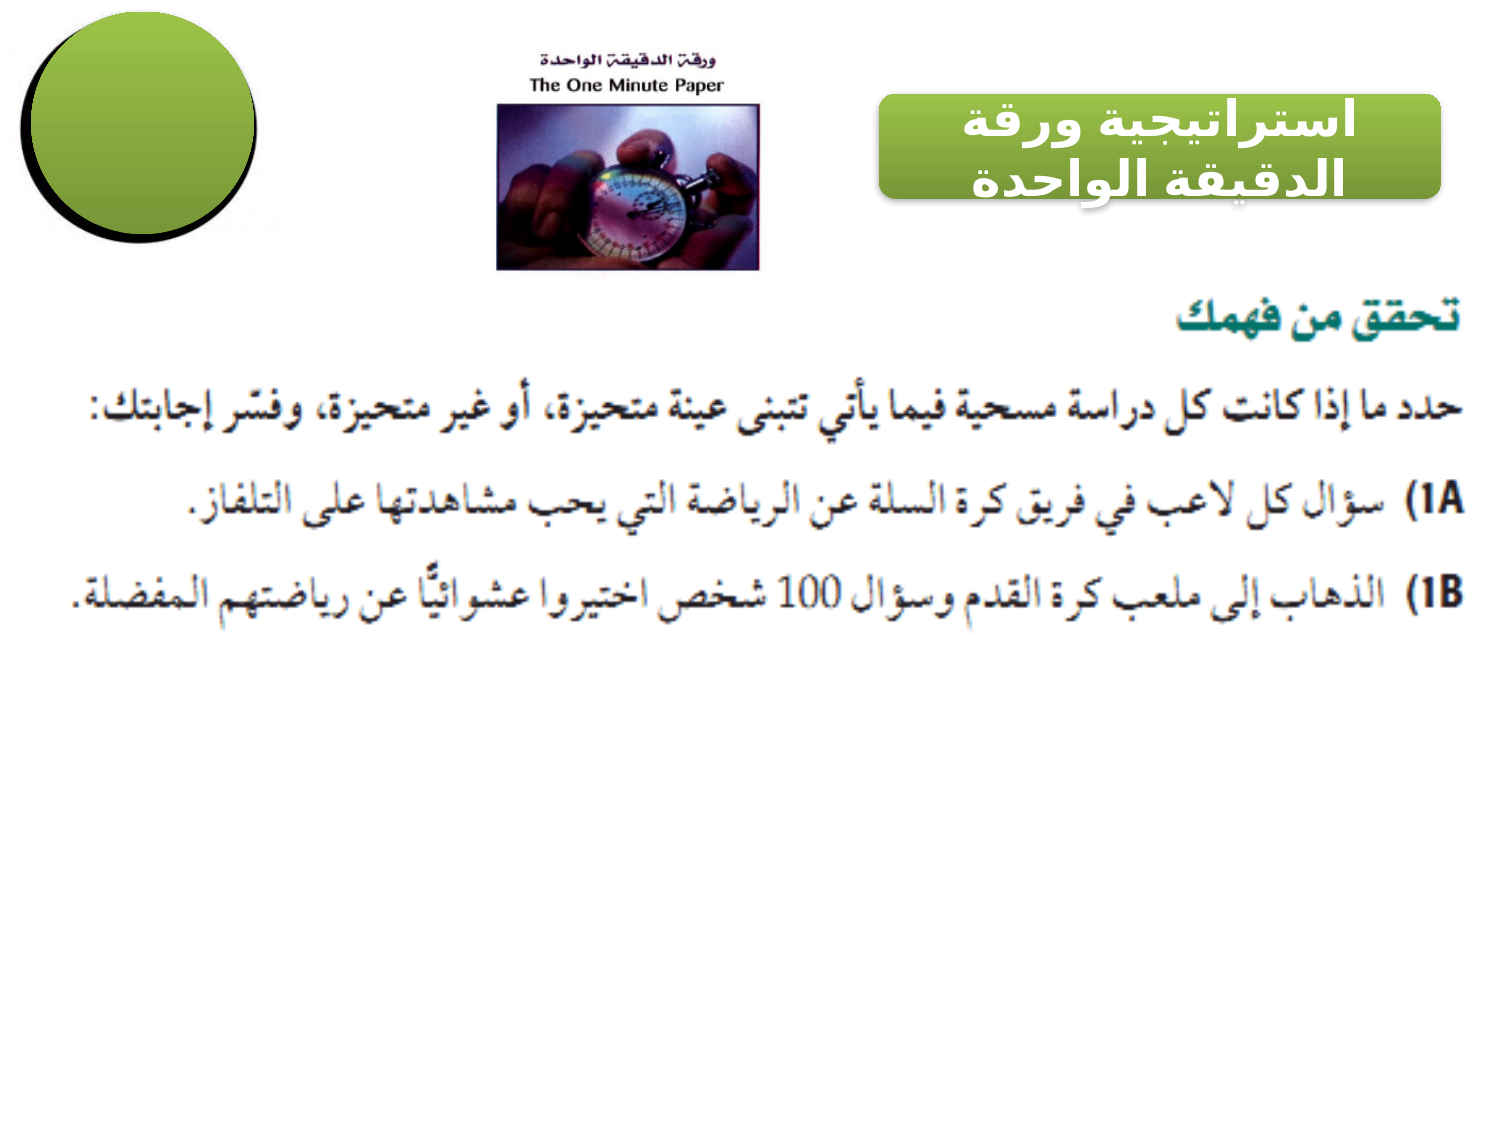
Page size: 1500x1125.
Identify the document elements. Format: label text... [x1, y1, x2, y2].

picture [491, 46, 774, 282]
picture [52, 286, 1489, 633]
text_box استراتيجية ورقة الدقيقة الواحدة [878, 93, 1442, 200]
picture [0, 11, 282, 247]
